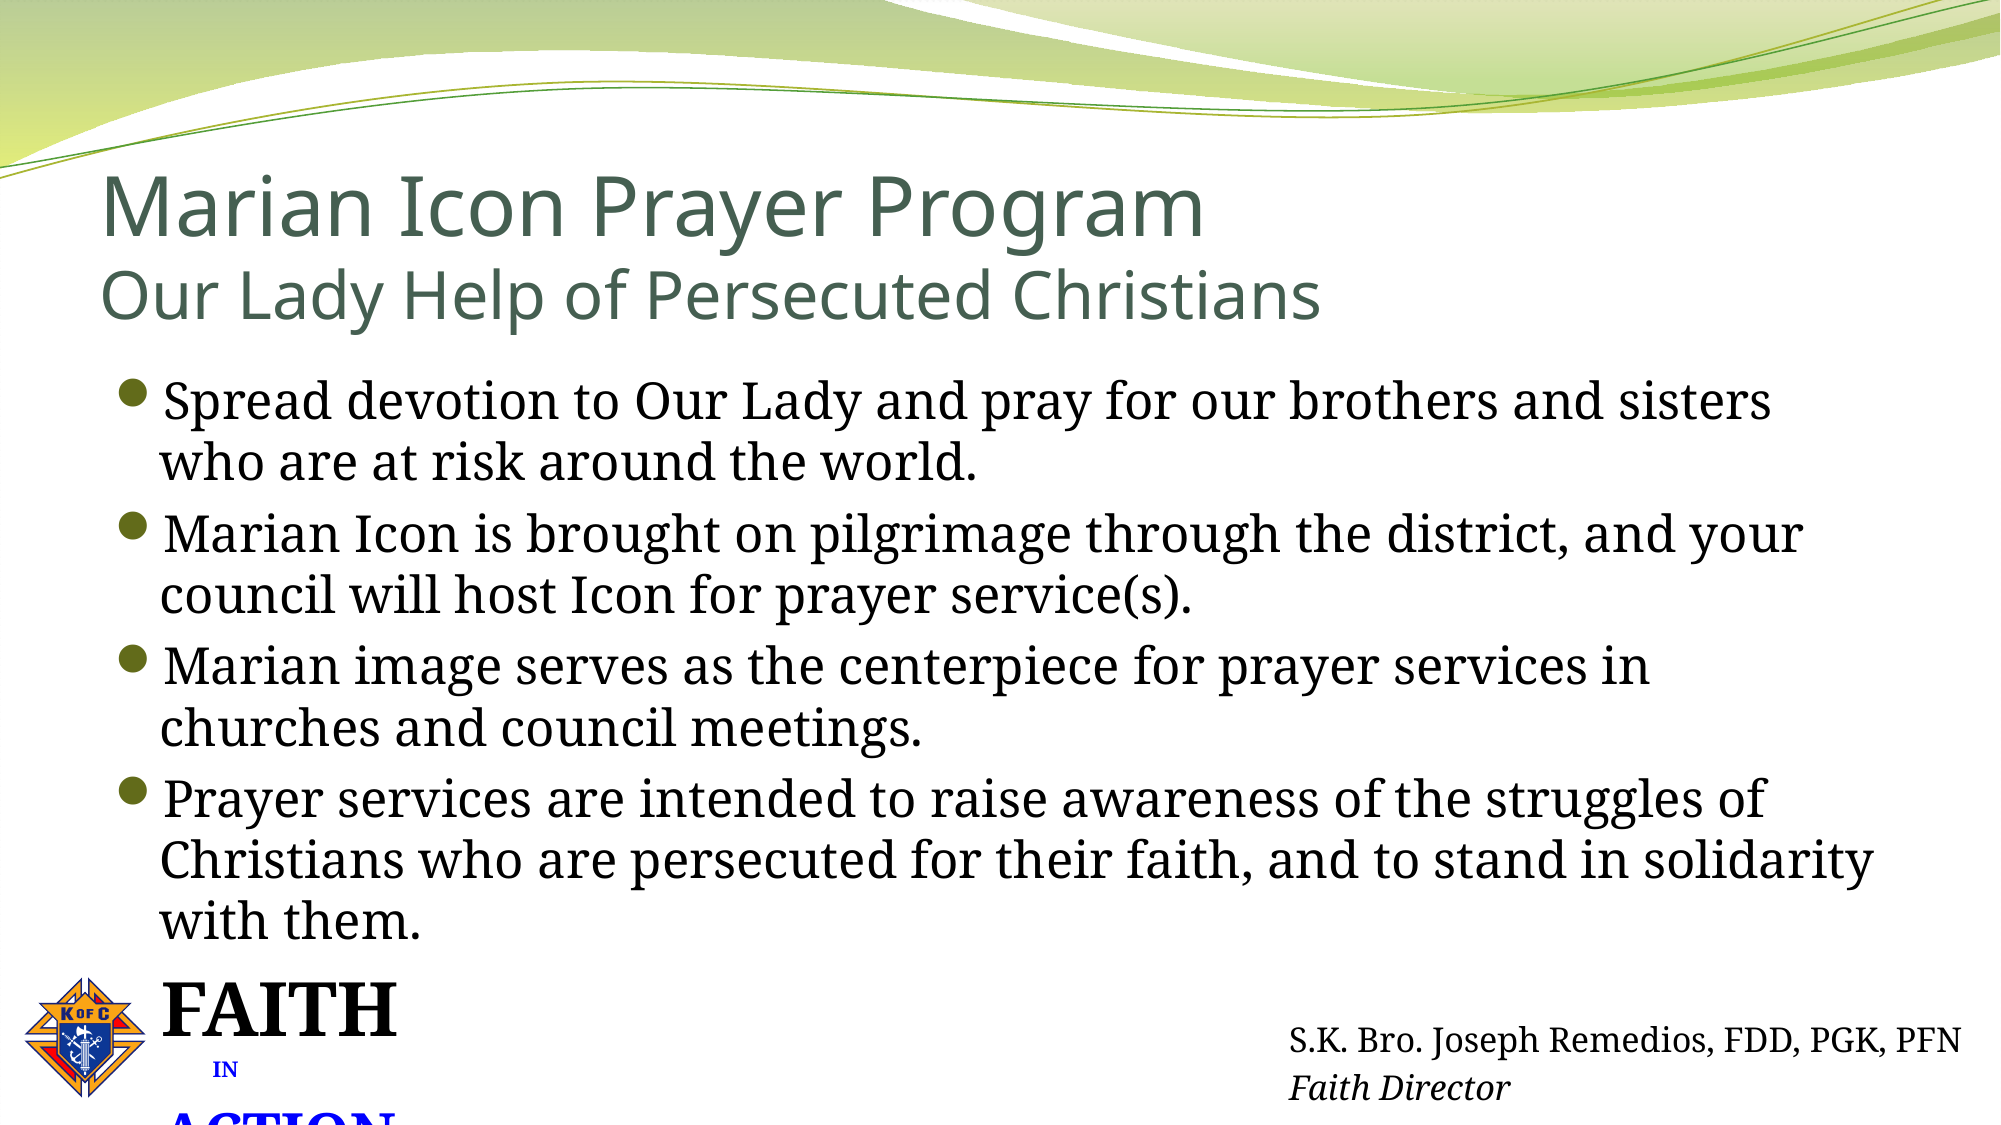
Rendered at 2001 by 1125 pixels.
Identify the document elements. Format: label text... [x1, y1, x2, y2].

title Marian Icon Prayer Program Our Lady Help of Persecuted Christians [99, 145, 1900, 333]
picture [24, 977, 146, 1098]
text_box S.K. Bro. Joseph Remedios, FDD, PGK, PFN Faith Director [1274, 1010, 1994, 1125]
list Spread devotion to Our Lady and pray for our brothers and sisters who are at risk around the world. Marian Icon is brought on pilgrimage through the district, and your council will host Icon for prayer service(s). Marian image serves as the centerpiece for prayer services in churches and council meetings. Prayer services are intended to raise awareness of the struggles of Christians who are persecuted for their faith, and to stand in solidarity with them. [99, 361, 1900, 1082]
text_box Faith IN Action [146, 954, 485, 1125]
